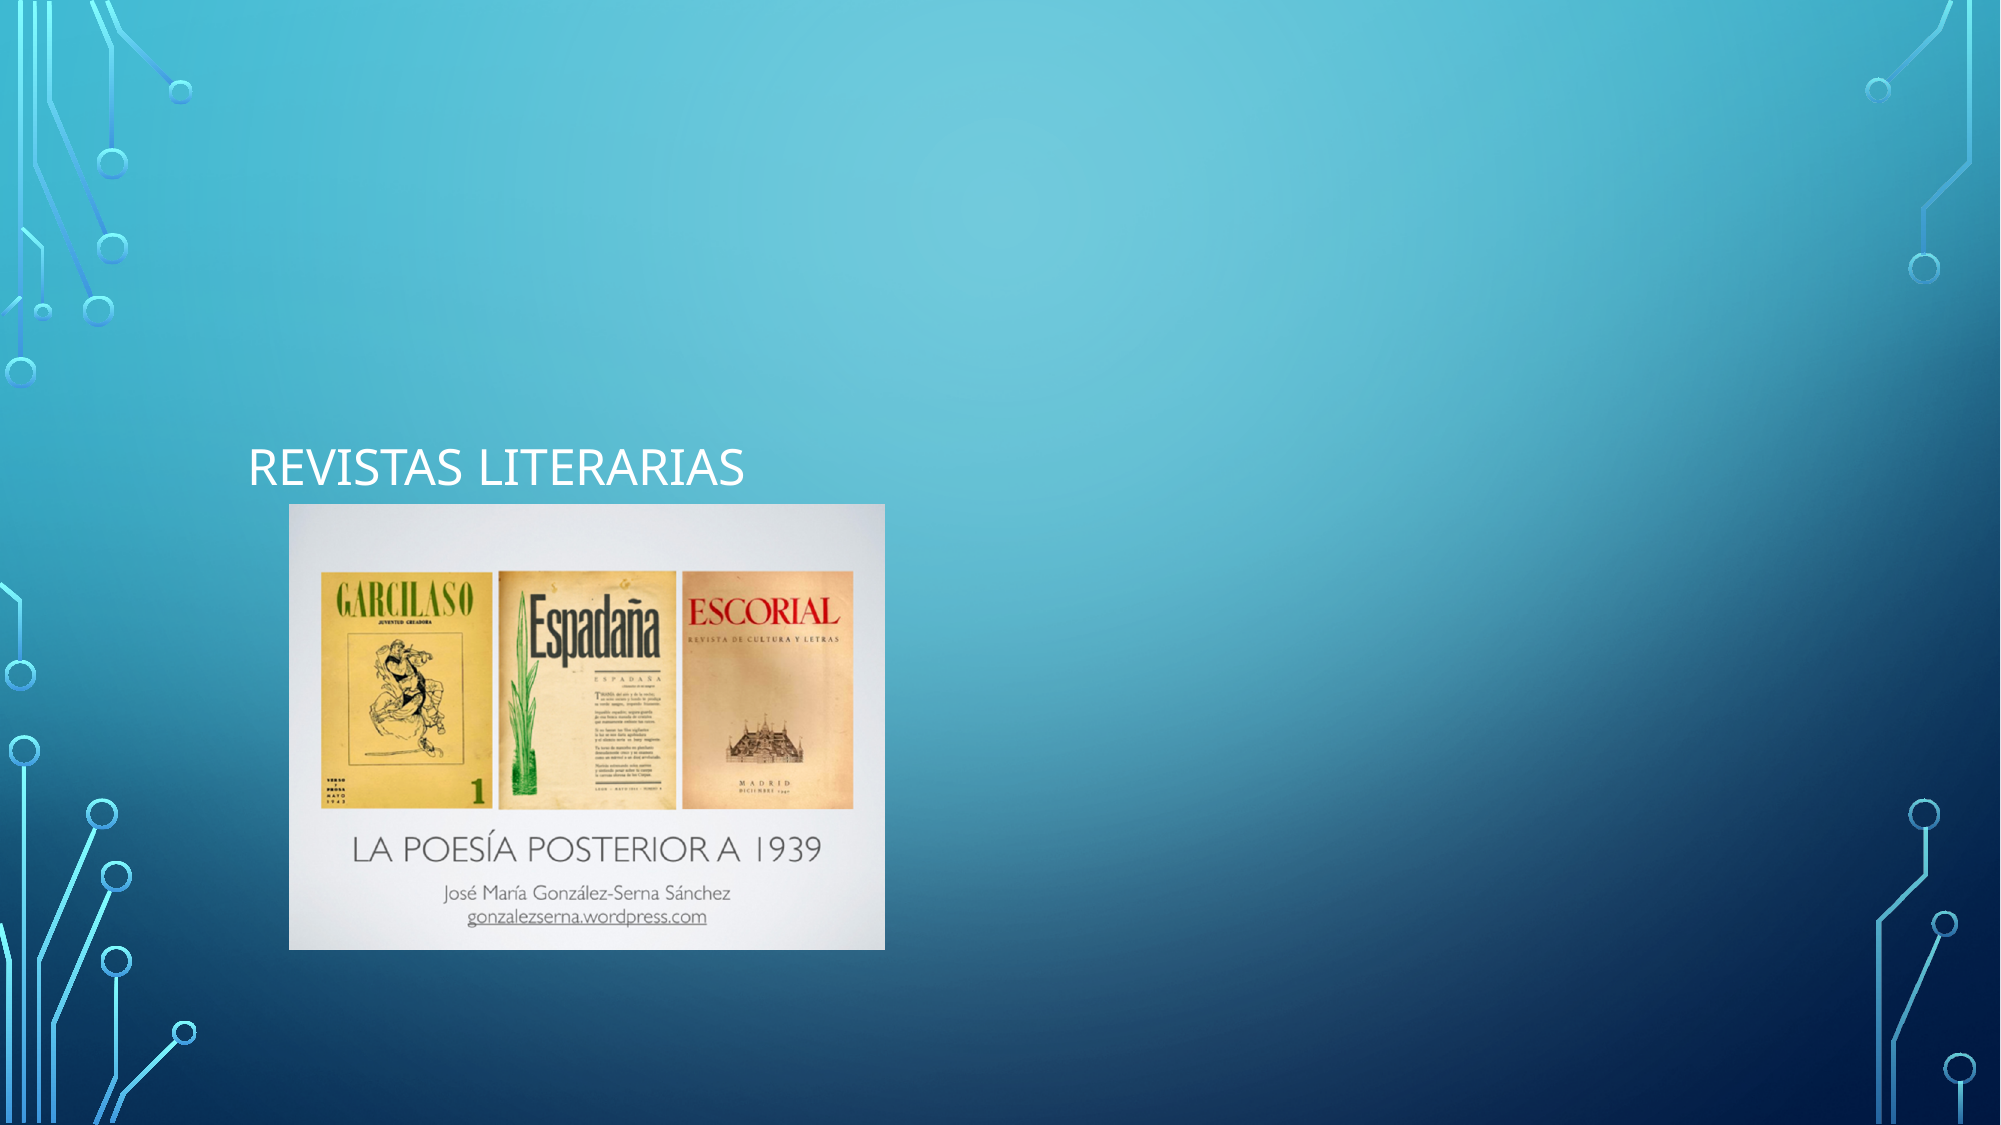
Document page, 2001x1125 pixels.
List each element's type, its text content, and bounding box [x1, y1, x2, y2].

list REVISTAS LITERARIAS [232, 369, 996, 505]
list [289, 503, 886, 951]
